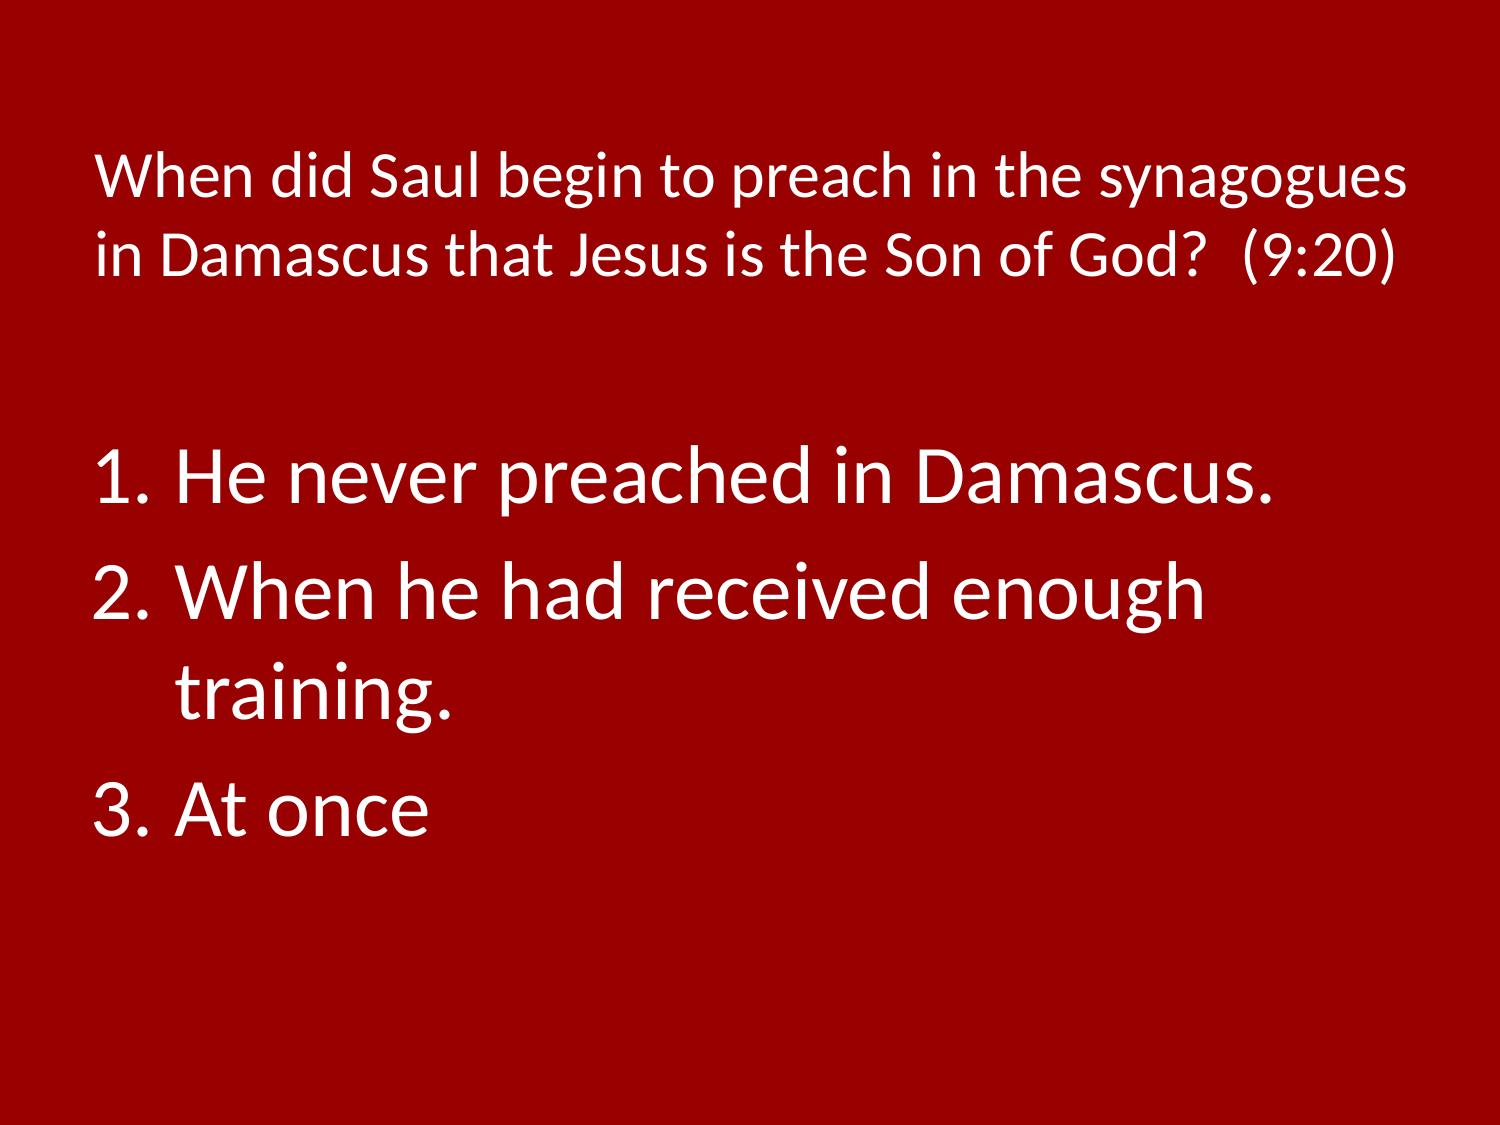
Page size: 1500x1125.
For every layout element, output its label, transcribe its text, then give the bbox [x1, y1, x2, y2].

list He never preached in Damascus. When he had received enough training. At once [75, 412, 1425, 1005]
title When did Saul begin to preach in the synagogues in Damascus that Jesus is the Son of God? (9:20) [79, 117, 1430, 305]
